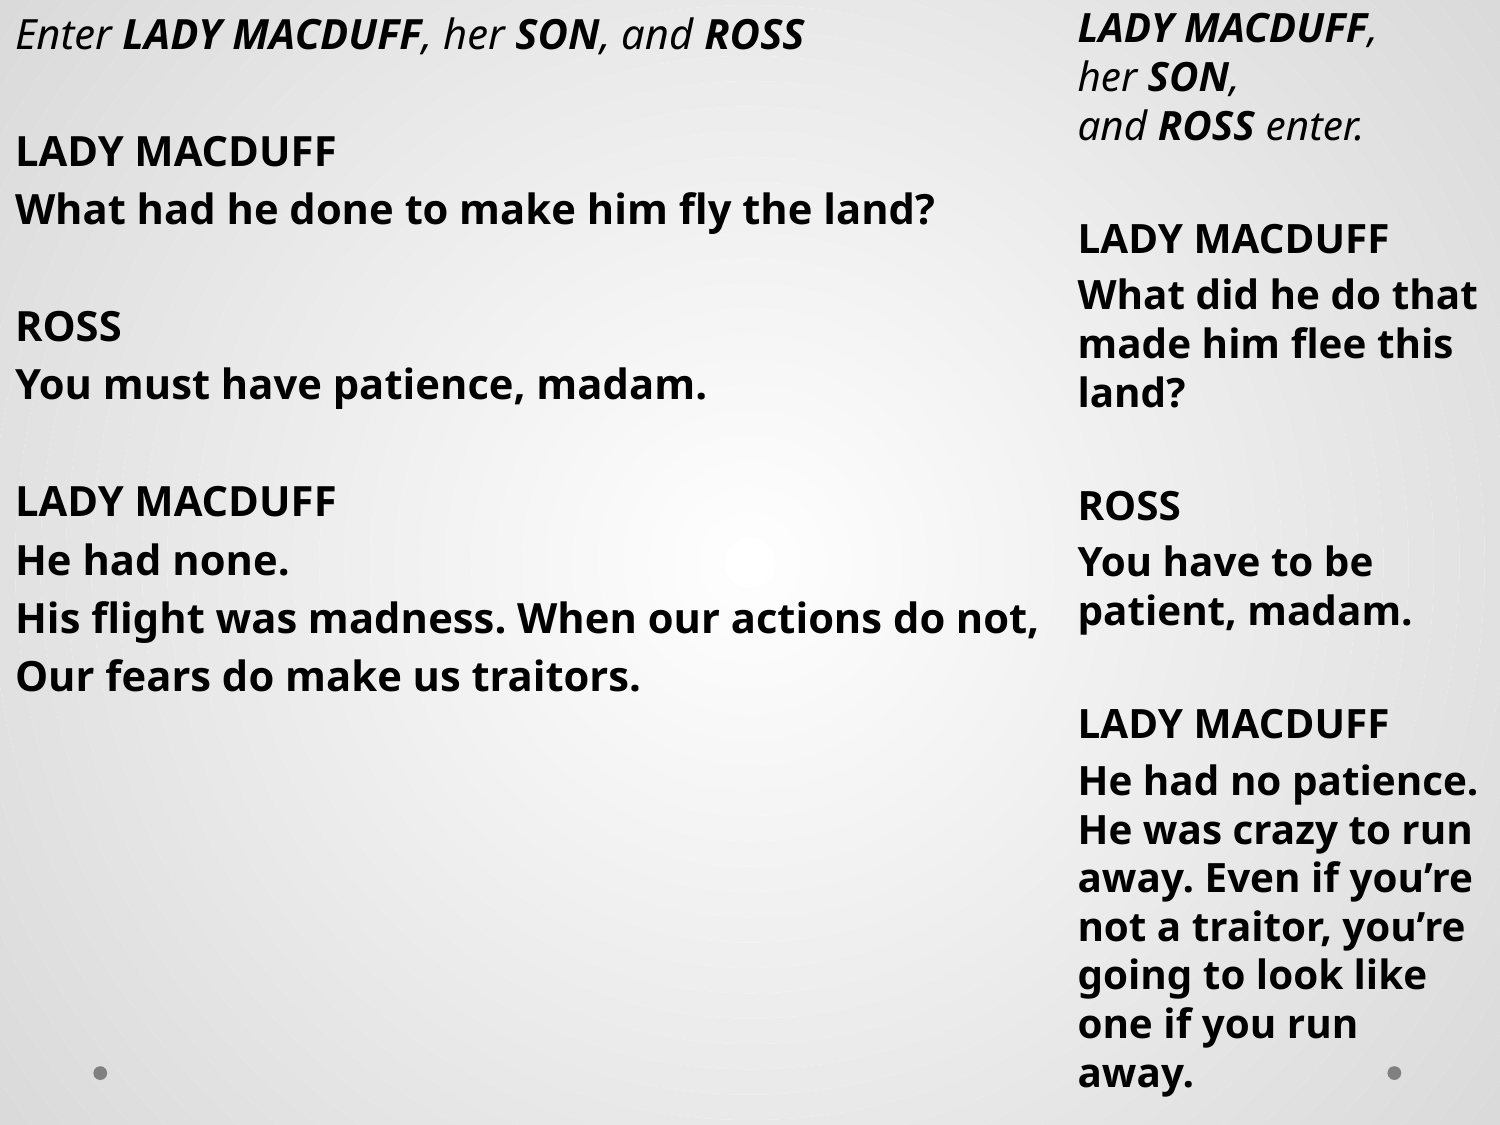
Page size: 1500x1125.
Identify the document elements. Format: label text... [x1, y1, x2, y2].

list Enter LADY MACDUFF, her SON, and ROSS LADY MACDUFF What had he done to make him fly the land? ROSS You must have patience, madam. LADY MACDUFF He had none. His flight was madness. When our actions do not, Our fears do make us traitors. [0, 0, 1063, 1125]
text_box LADY MACDUFF, her SON, and ROSS enter. LADY MACDUFF What did he do that made him flee this land? ROSS You have to be patient, madam. LADY MACDUFF He had no patience. He was crazy to run away. Even if you’re not a traitor, you’re going to look like one if you run away. [1062, 0, 1496, 1120]
